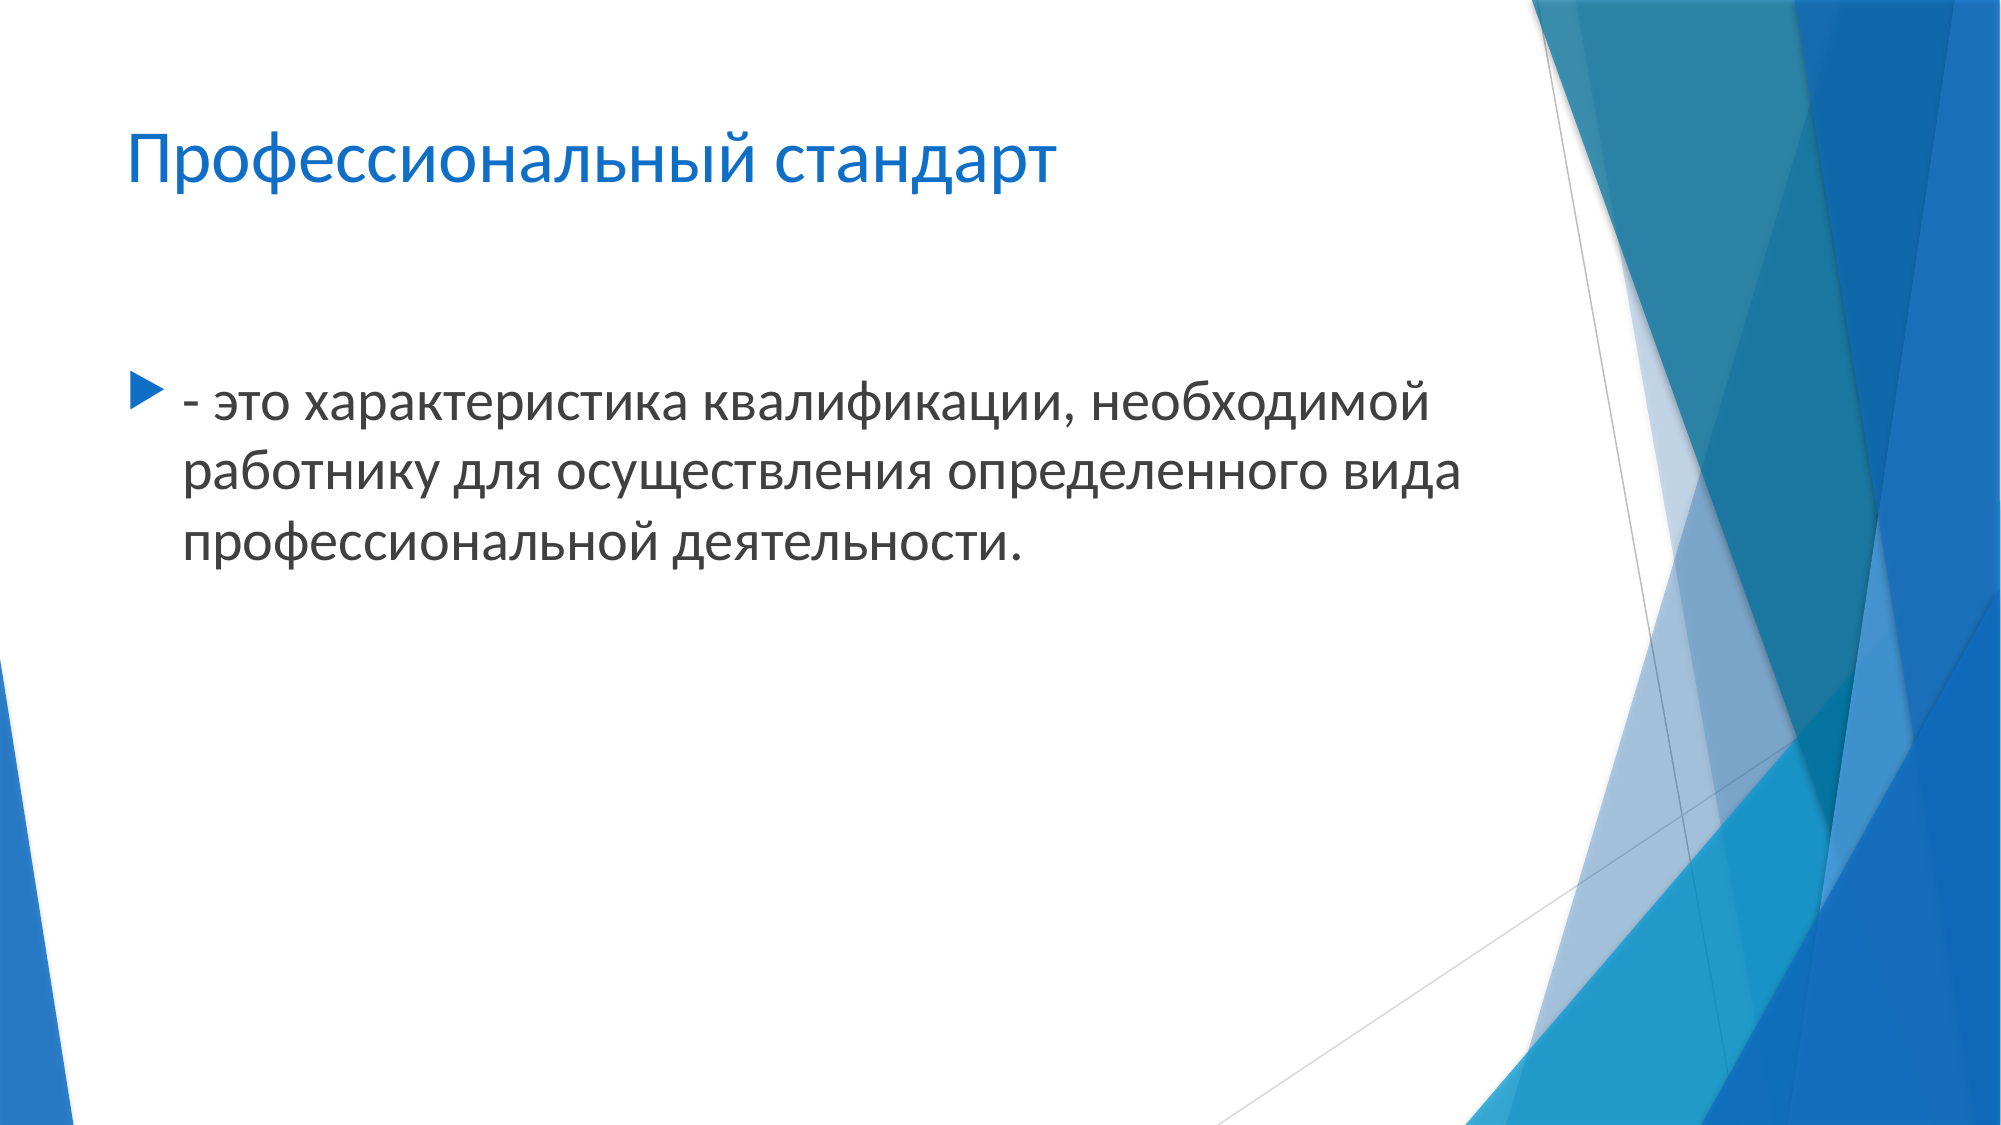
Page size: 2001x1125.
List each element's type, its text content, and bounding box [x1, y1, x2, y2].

title Профессиональный стандарт [111, 99, 1522, 317]
list - это характеристика квалификации, необходимой работнику для осуществления определенного вида профессиональной деятельности. [111, 354, 1522, 992]
